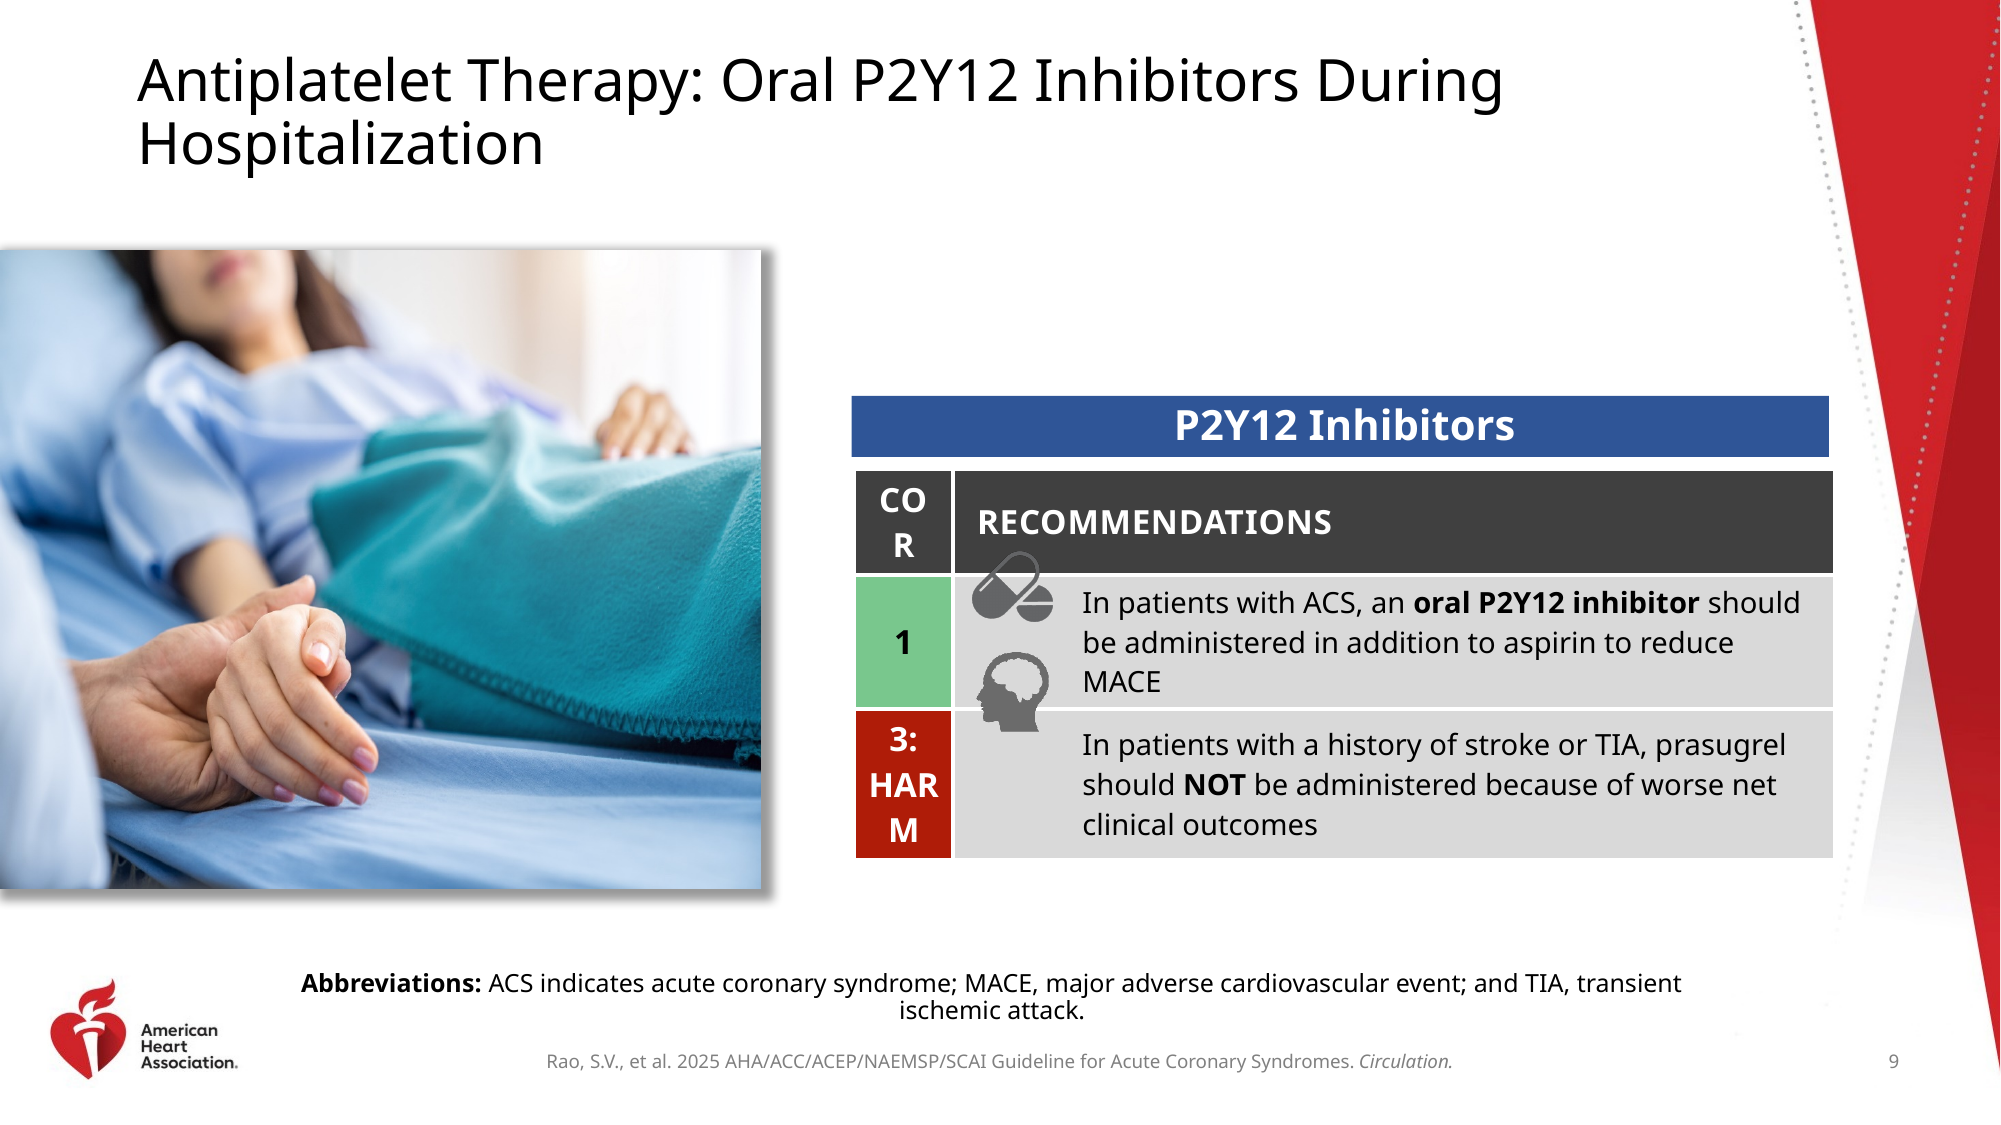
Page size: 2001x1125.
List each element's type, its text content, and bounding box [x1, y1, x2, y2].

table_cell In patients with a history of stroke or TIA, prasugrel should NOT be administered because of worse net clinical outcomes [955, 711, 1833, 858]
table_header COR [856, 471, 951, 573]
table_cell 1 [856, 577, 951, 707]
table_cell In patients with ACS, an oral P2Y12 inhibitor should be administered in addition to aspirin to reduce MACE [955, 577, 1833, 707]
slide_number 9 [1862, 1042, 1926, 1081]
text_box P2Y12 Inhibitors [999, 402, 1690, 451]
picture [0, 0, 2001, 1125]
table_cell 3: HARM [856, 711, 951, 858]
list Abbreviations: ACS indicates acute coronary syndrome; MACE, major adverse cardiovascular event; and TIA, transient ischemic attack. [282, 963, 1718, 1033]
table_header RECOMMENDATIONS [955, 471, 1833, 573]
text_box [851, 395, 1829, 457]
title Antiplatelet Therapy: Oral P2Y12 Inhibitors During Hospitalization [137, 59, 1662, 169]
